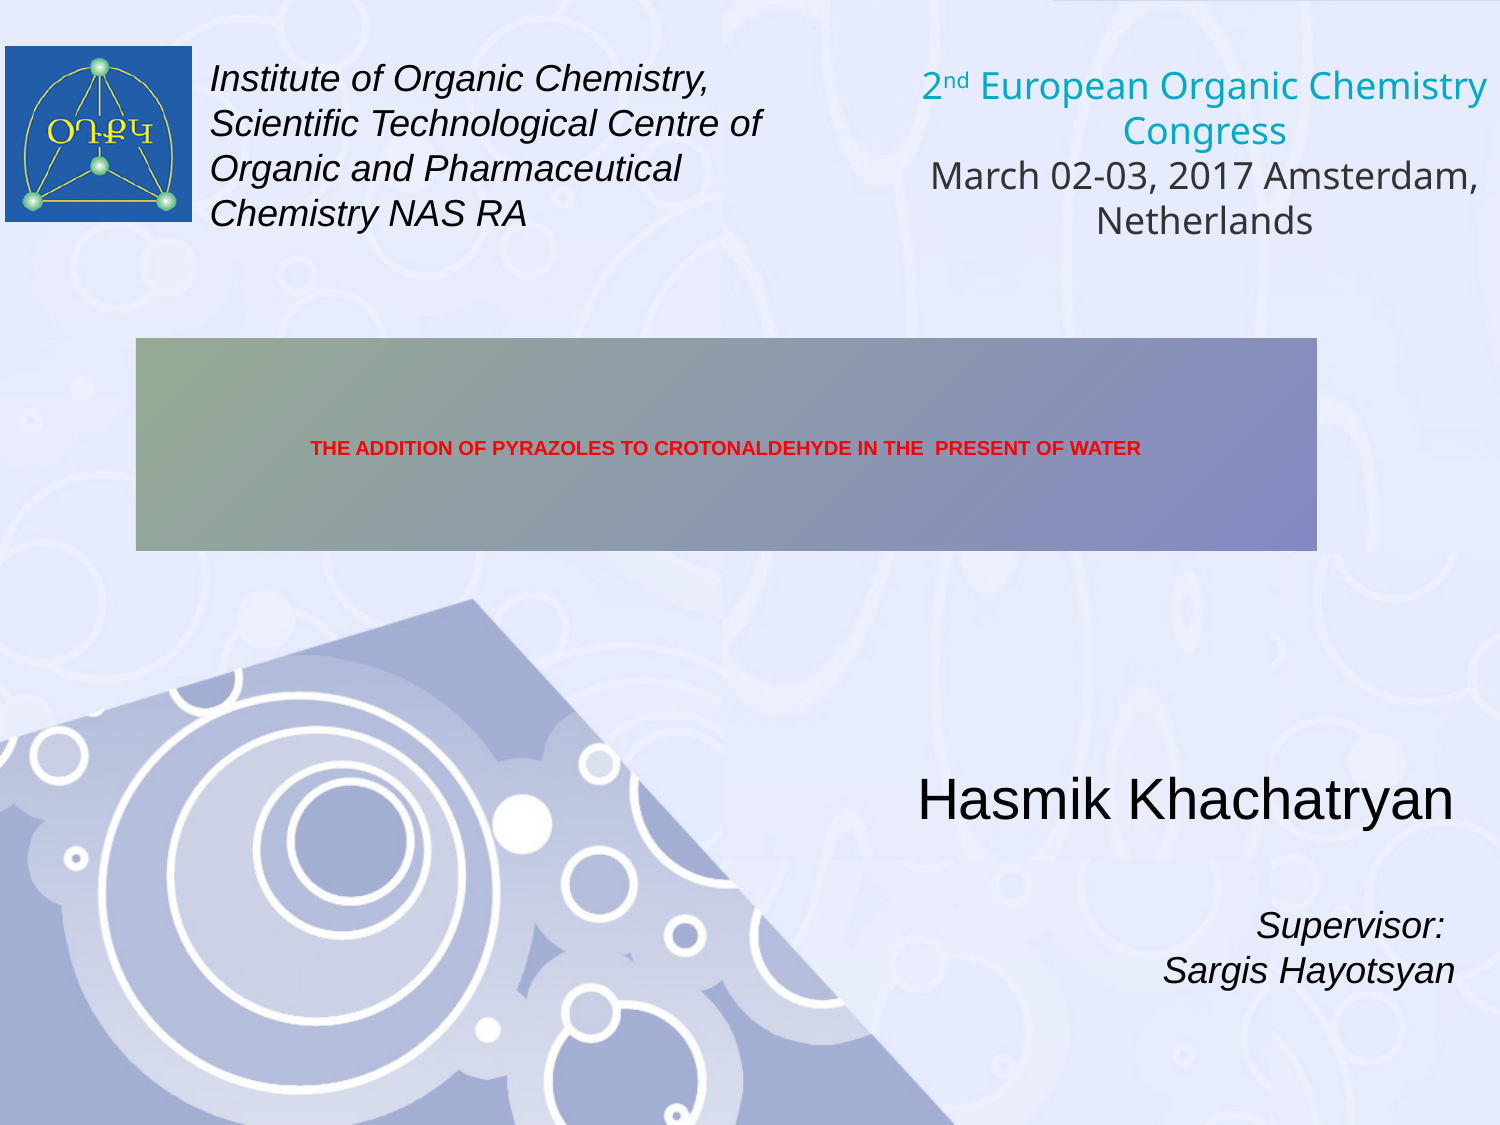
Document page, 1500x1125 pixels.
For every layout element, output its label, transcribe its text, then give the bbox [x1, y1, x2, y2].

title THE ADDITION OF PYRAZOLES TO CROTONALDEHYDE IN THE PRESENT OF WATER [135, 338, 1317, 551]
picture [0, 0, 1500, 1125]
text_box Hasmik Khachatryan Supervisor: Sargis Hayotsyan [750, 753, 1471, 1044]
text_box 2nd European Organic Chemistry Congress March 02-03, 2017 Amsterdam, Netherlands [879, 54, 1500, 250]
text_box Institute of Organic Chemistry, Scientific Technological Centre of Organic and Pharmaceutical Chemistry NAS RA [194, 46, 786, 242]
